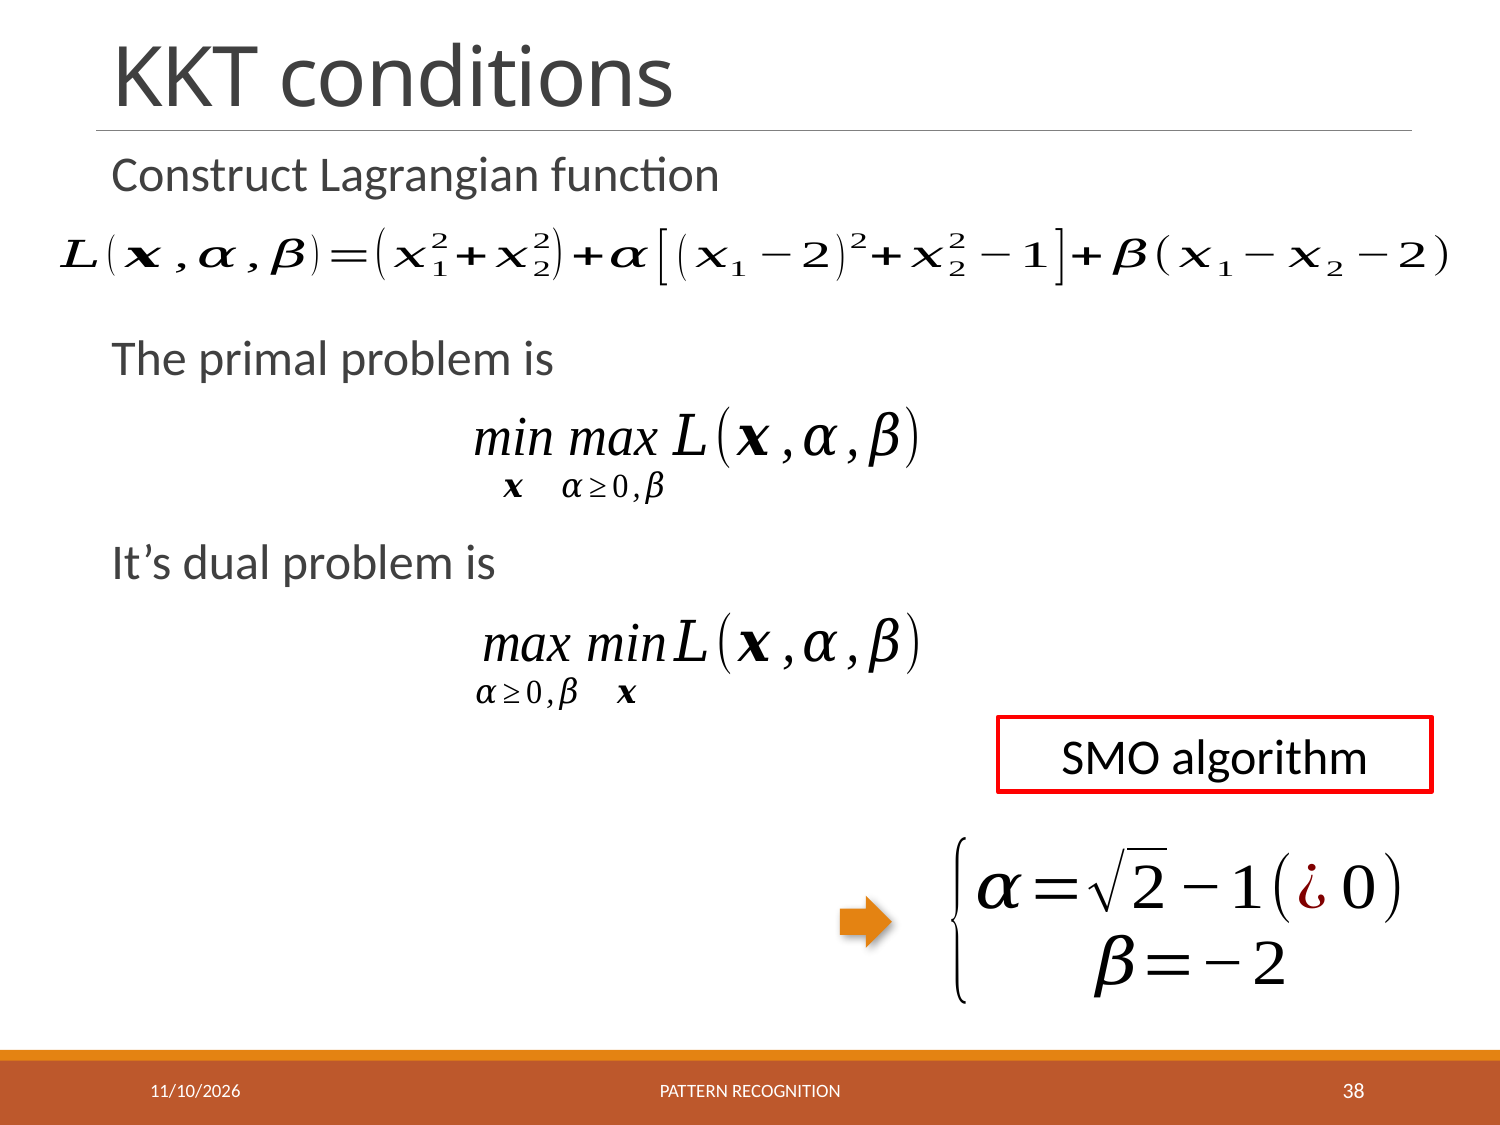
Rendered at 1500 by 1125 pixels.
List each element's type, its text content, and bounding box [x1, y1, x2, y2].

text_box SMO algorithm [998, 717, 1432, 792]
list Construct Lagrangian function The primal problem is It’s dual problem is [96, 140, 1413, 1034]
slide_number 38 [1218, 1059, 1380, 1120]
title KKT conditions [96, 19, 1413, 131]
footer Pattern recognition [453, 1059, 1047, 1120]
text_box [838, 894, 893, 950]
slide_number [135, 1059, 440, 1120]
